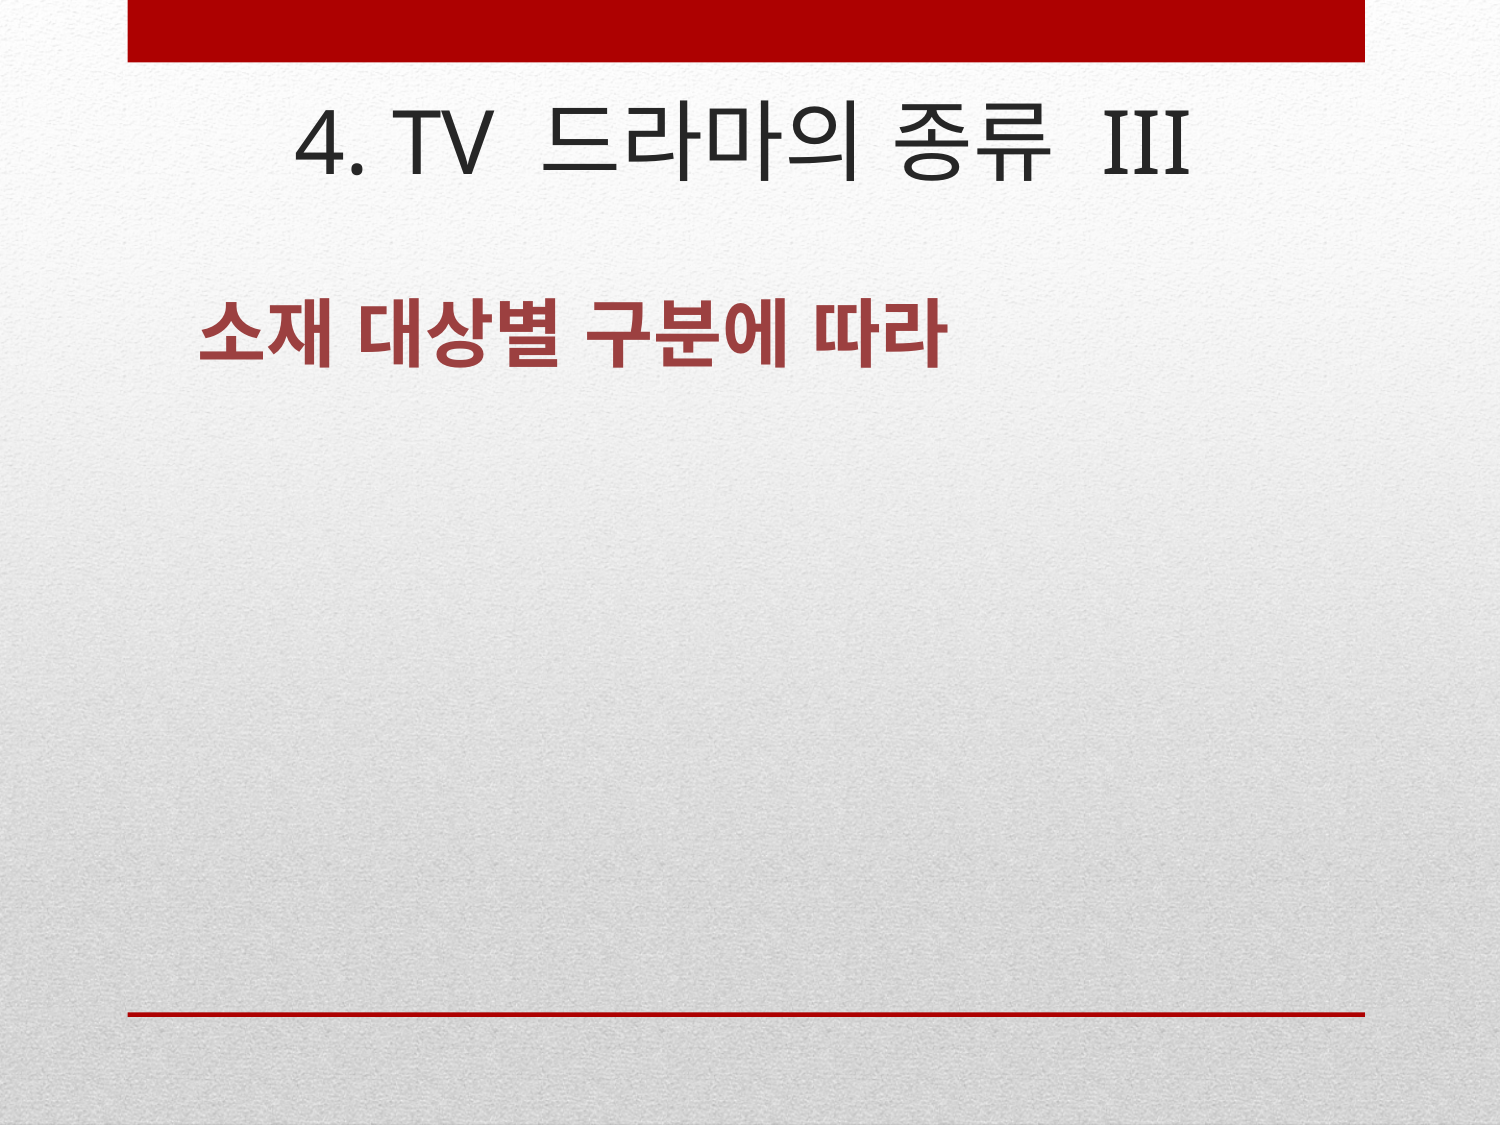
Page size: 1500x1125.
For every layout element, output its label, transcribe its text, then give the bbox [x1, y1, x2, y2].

title 4. TV 드라마의 종류 III [123, 78, 1363, 201]
text_box 소재 대상별 구분에 따라 [123, 278, 1046, 384]
